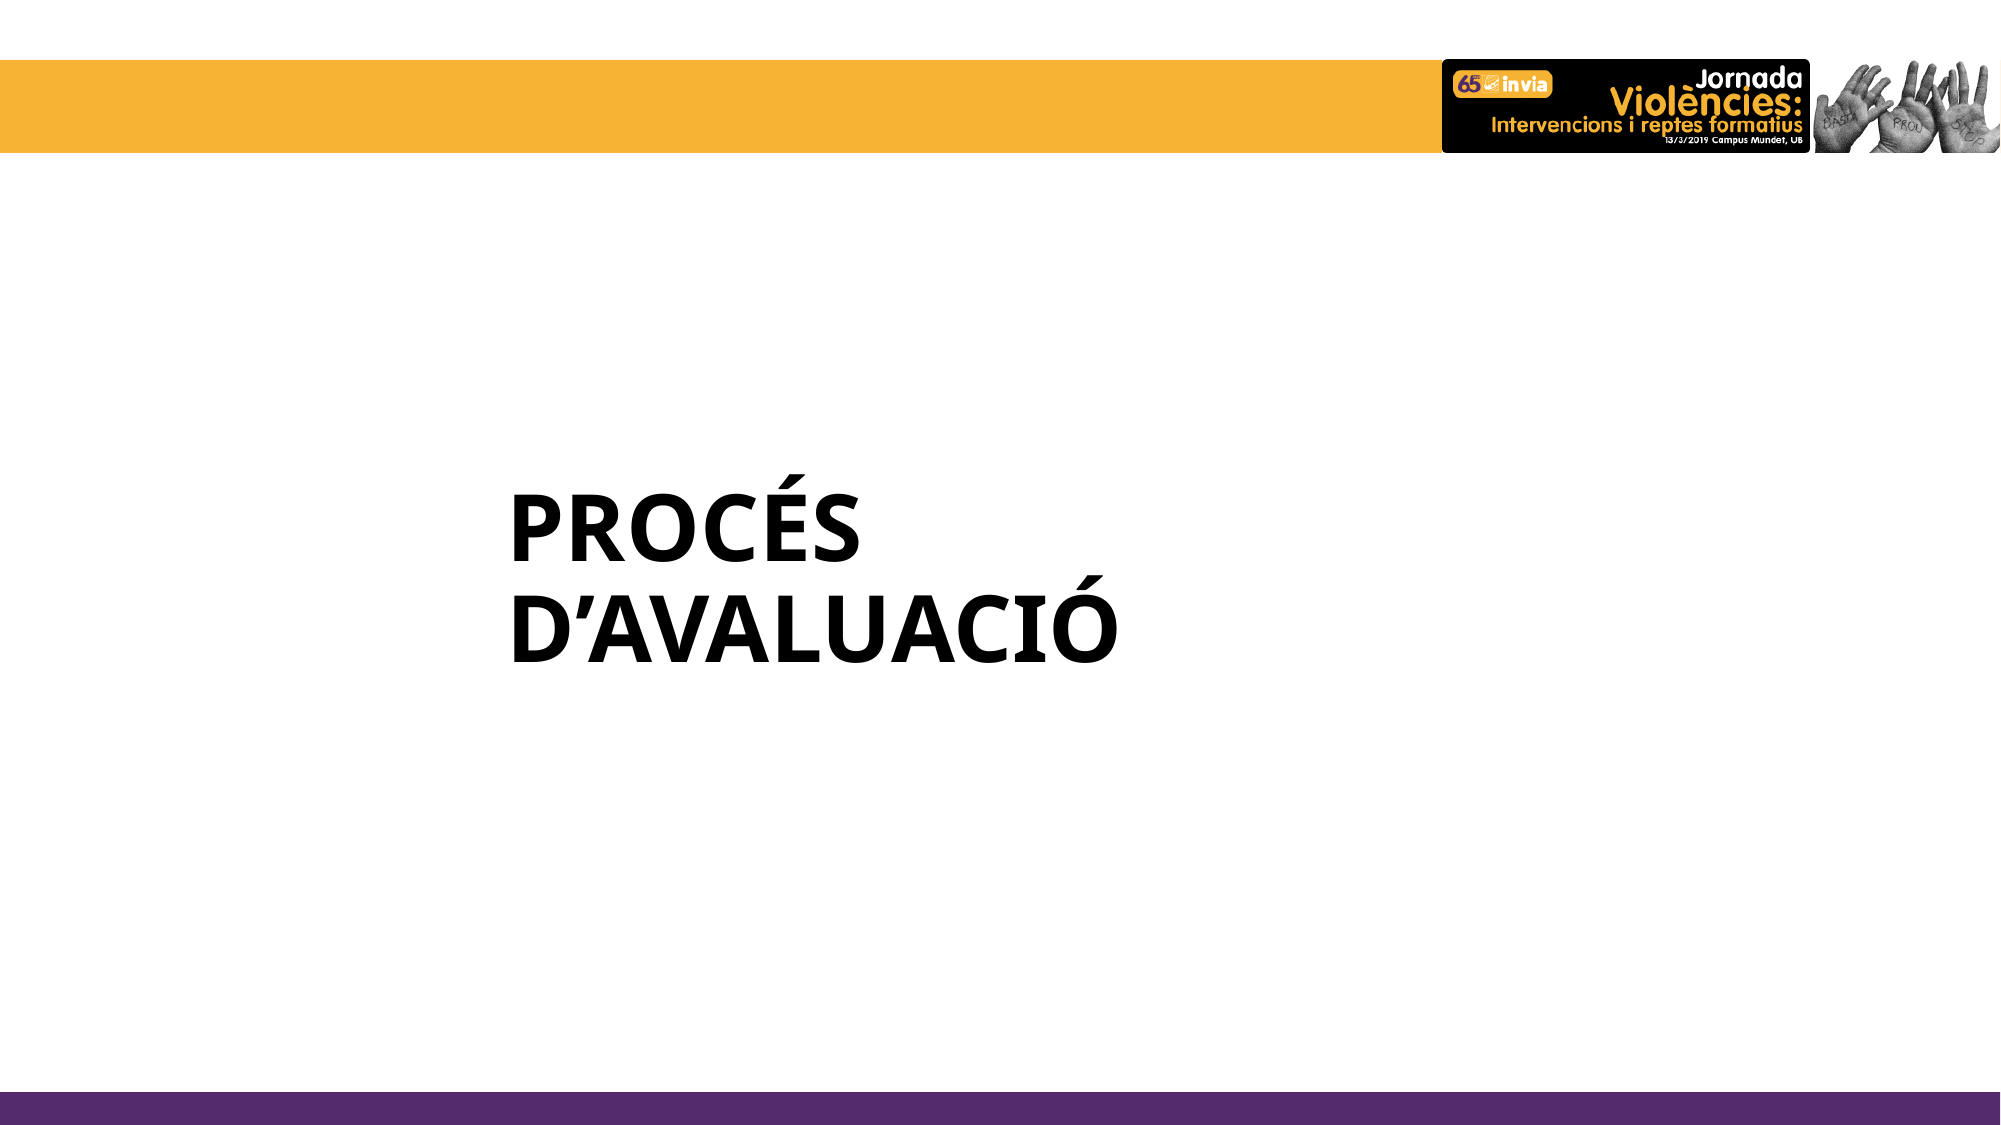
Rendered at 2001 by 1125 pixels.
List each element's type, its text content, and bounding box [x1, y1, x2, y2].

title PROCÉS D’AVALUACIÓ [491, 474, 1382, 692]
picture [1442, 59, 2000, 153]
